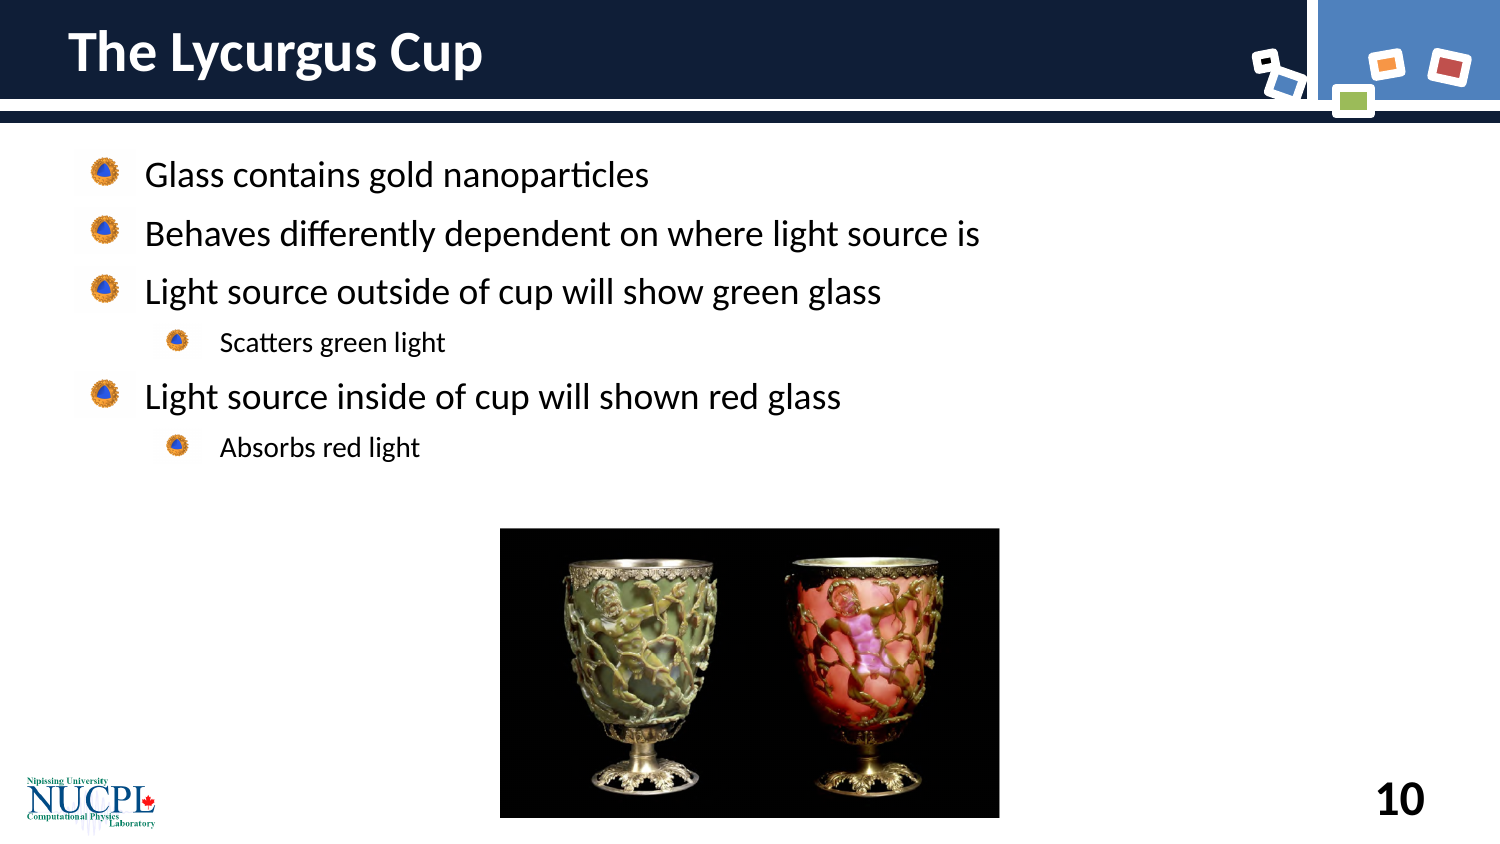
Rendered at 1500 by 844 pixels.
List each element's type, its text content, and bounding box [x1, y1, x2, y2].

picture [74, 149, 121, 196]
slide_number 10 [1089, 772, 1440, 818]
picture [0, 754, 182, 844]
picture [499, 526, 1001, 818]
picture [153, 323, 190, 359]
picture [153, 428, 190, 464]
picture [74, 266, 121, 313]
picture [74, 371, 121, 418]
list Glass contains gold nanoparticles Behaves differently dependent on where light source is Light source outside of cup will show green glass Scatters green light Light source inside of cup will shown red glass Absorbs red light [55, 142, 1430, 755]
title The Lycurgus Cup [53, 0, 1243, 97]
picture [74, 207, 121, 254]
